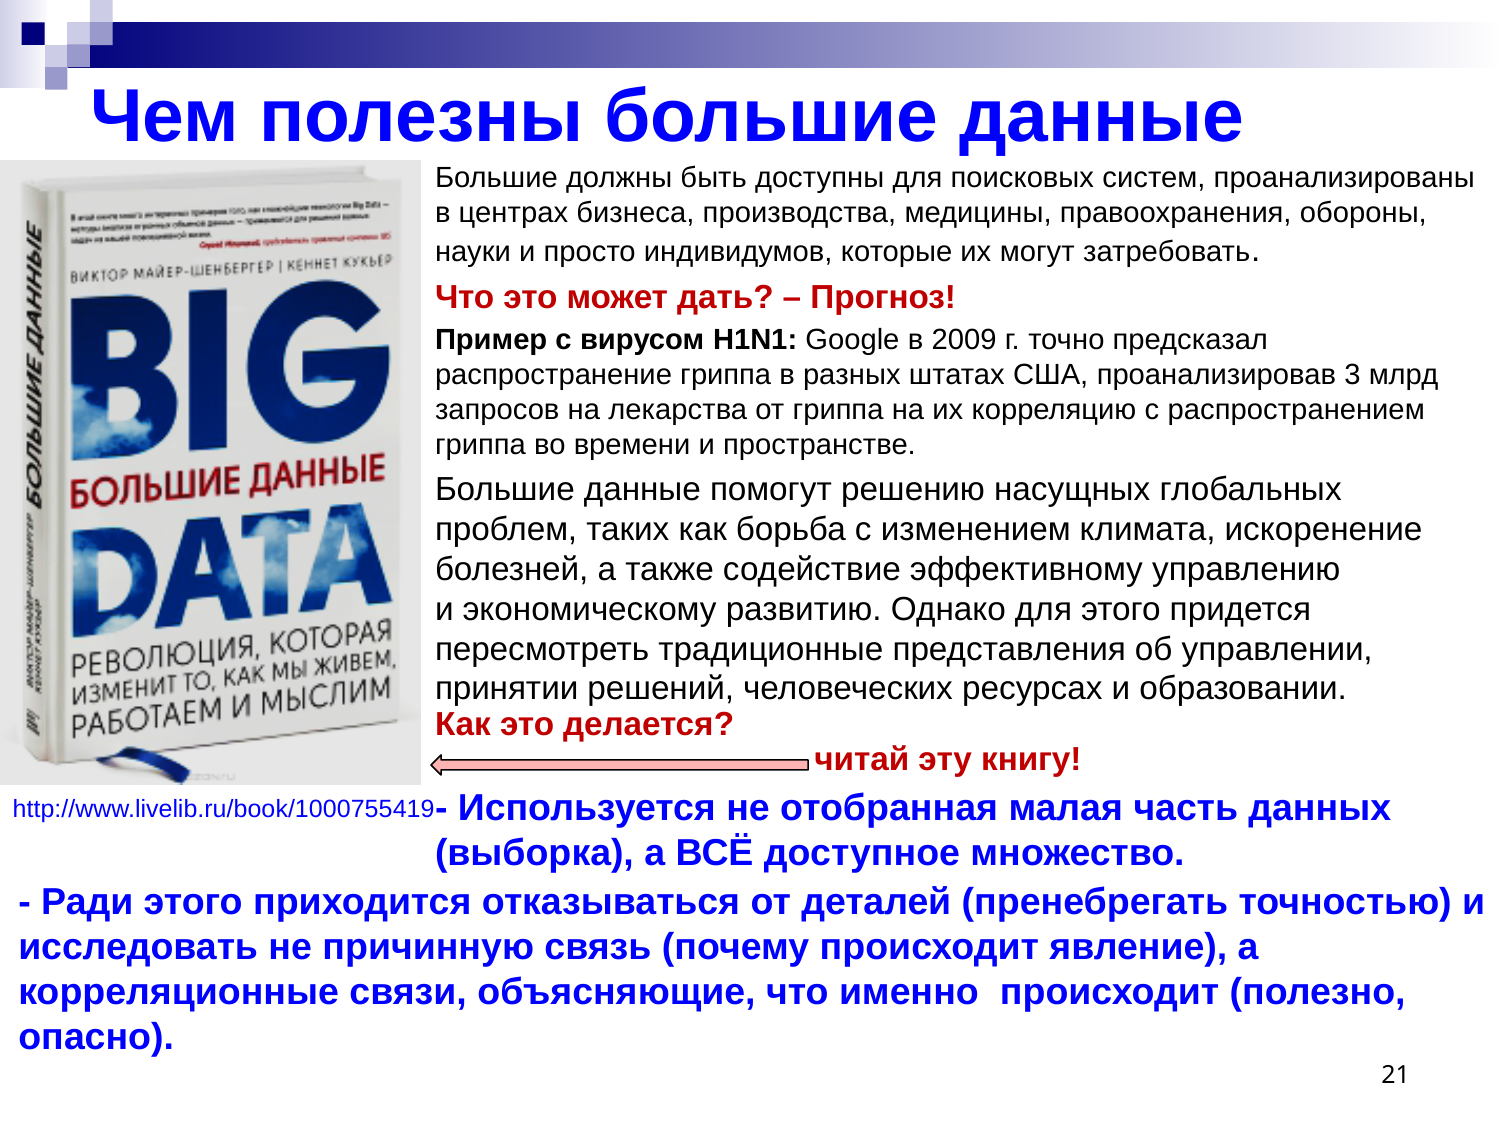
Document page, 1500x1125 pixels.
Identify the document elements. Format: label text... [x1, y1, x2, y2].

list Большие должны быть доступны для поисковых систем, проанализированы в центрах бизнеса, производства, медицины, правоохранения, обороны, науки и просто индивидумов, которые их могут затребовать. Что это может дать? – Прогноз! Пример с вирусом H1N1: Google в 2009 г. точно предсказал распространение гриппа в разных штатах США, проанализировав 3 млрд запросов на лекарства от гриппа на их корреляцию с распространением гриппа во времени и пространстве. Большие данные помогут решению насущных глобальных проблем, таких как борьба с изменением климата, искоренение болезней, а также содействие эффективному управлению и экономическому развитию. Однако для этого придется пересмотреть традиционные представления об управлении, принятии решений, человеческих ресурсах и образовании. Как это делается? читай эту книгу! - Используется не отобранная малая часть данных (выборка), а ВСЁ доступное множество. [420, 150, 1500, 858]
text_box http://www.livelib.ru/book/1000755419 [0, 784, 451, 830]
title Чем полезны большие данные [75, 75, 1425, 149]
text_box - Ради этого приходится отказываться от деталей (пренебрегать точностью) и исследовать не причинную связь (почему происходит явление), а корреляционные связи, объясняющие, что именно происходит (полезно, опасно). [3, 869, 1500, 1065]
text_box [430, 754, 809, 775]
slide_number 21 [1074, 1065, 1425, 1100]
picture [0, 160, 421, 786]
